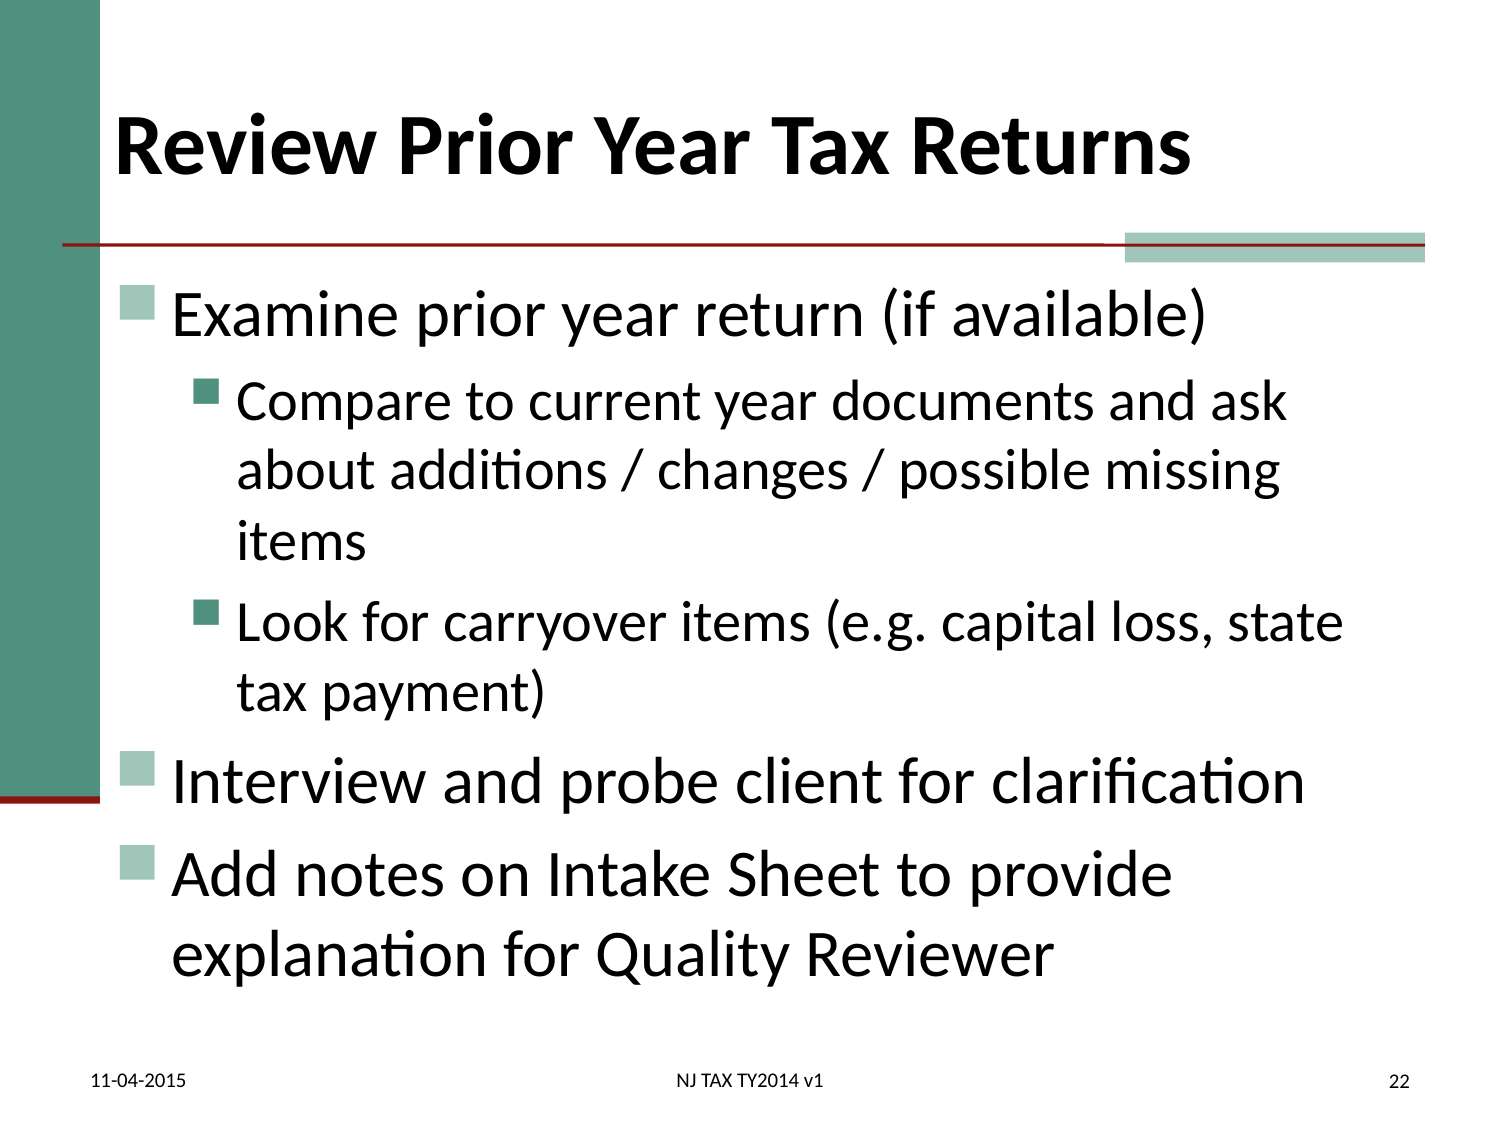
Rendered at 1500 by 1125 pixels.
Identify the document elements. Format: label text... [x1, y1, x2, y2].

list Examine prior year return (if available) Compare to current year documents and ask about additions / changes / possible missing items Look for carryover items (e.g. capital loss, state tax payment) Interview and probe client for clarification Add notes on Intake Sheet to provide explanation for Quality Reviewer [99, 262, 1425, 1038]
slide_number 22 [1112, 1049, 1426, 1101]
title Review Prior Year Tax Returns [99, 45, 1425, 234]
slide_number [74, 1049, 401, 1100]
footer NJ TAX TY2014 v1 [496, 1050, 1004, 1100]
